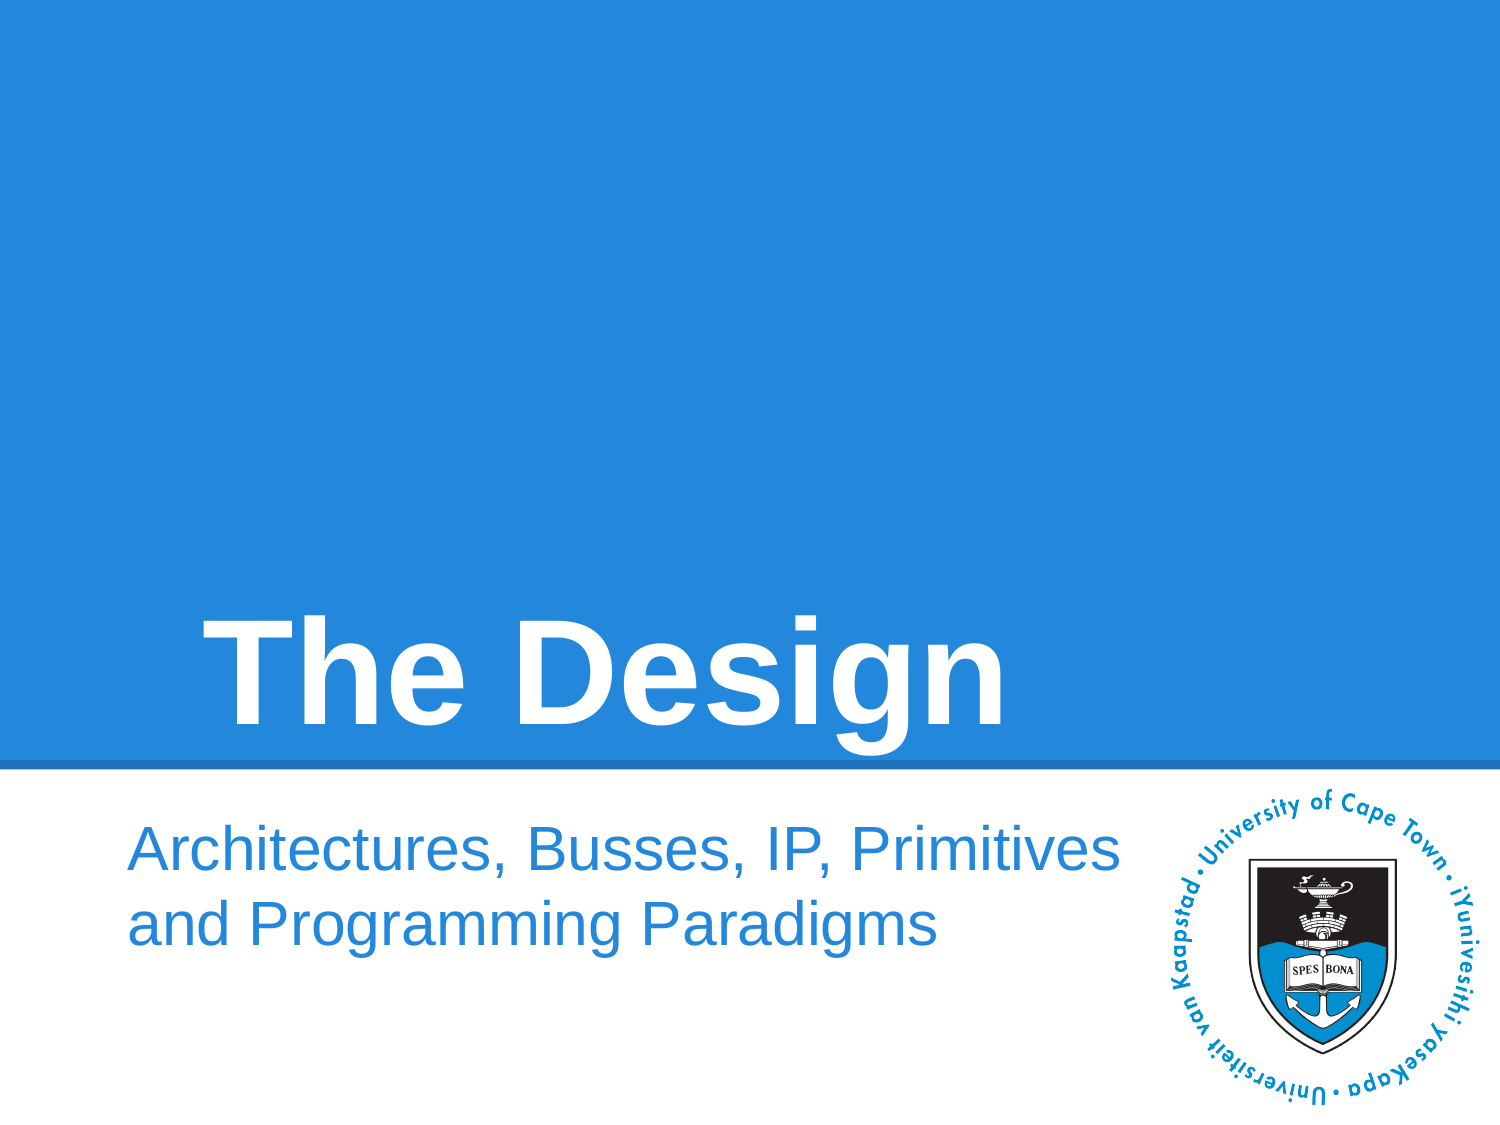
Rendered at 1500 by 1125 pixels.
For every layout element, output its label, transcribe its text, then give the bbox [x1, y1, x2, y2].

title The Design [112, 408, 1388, 770]
picture [1163, 781, 1487, 1113]
subtitle Architectures, Busses, IP, Primitives and Programming Paradigms [112, 793, 1164, 963]
